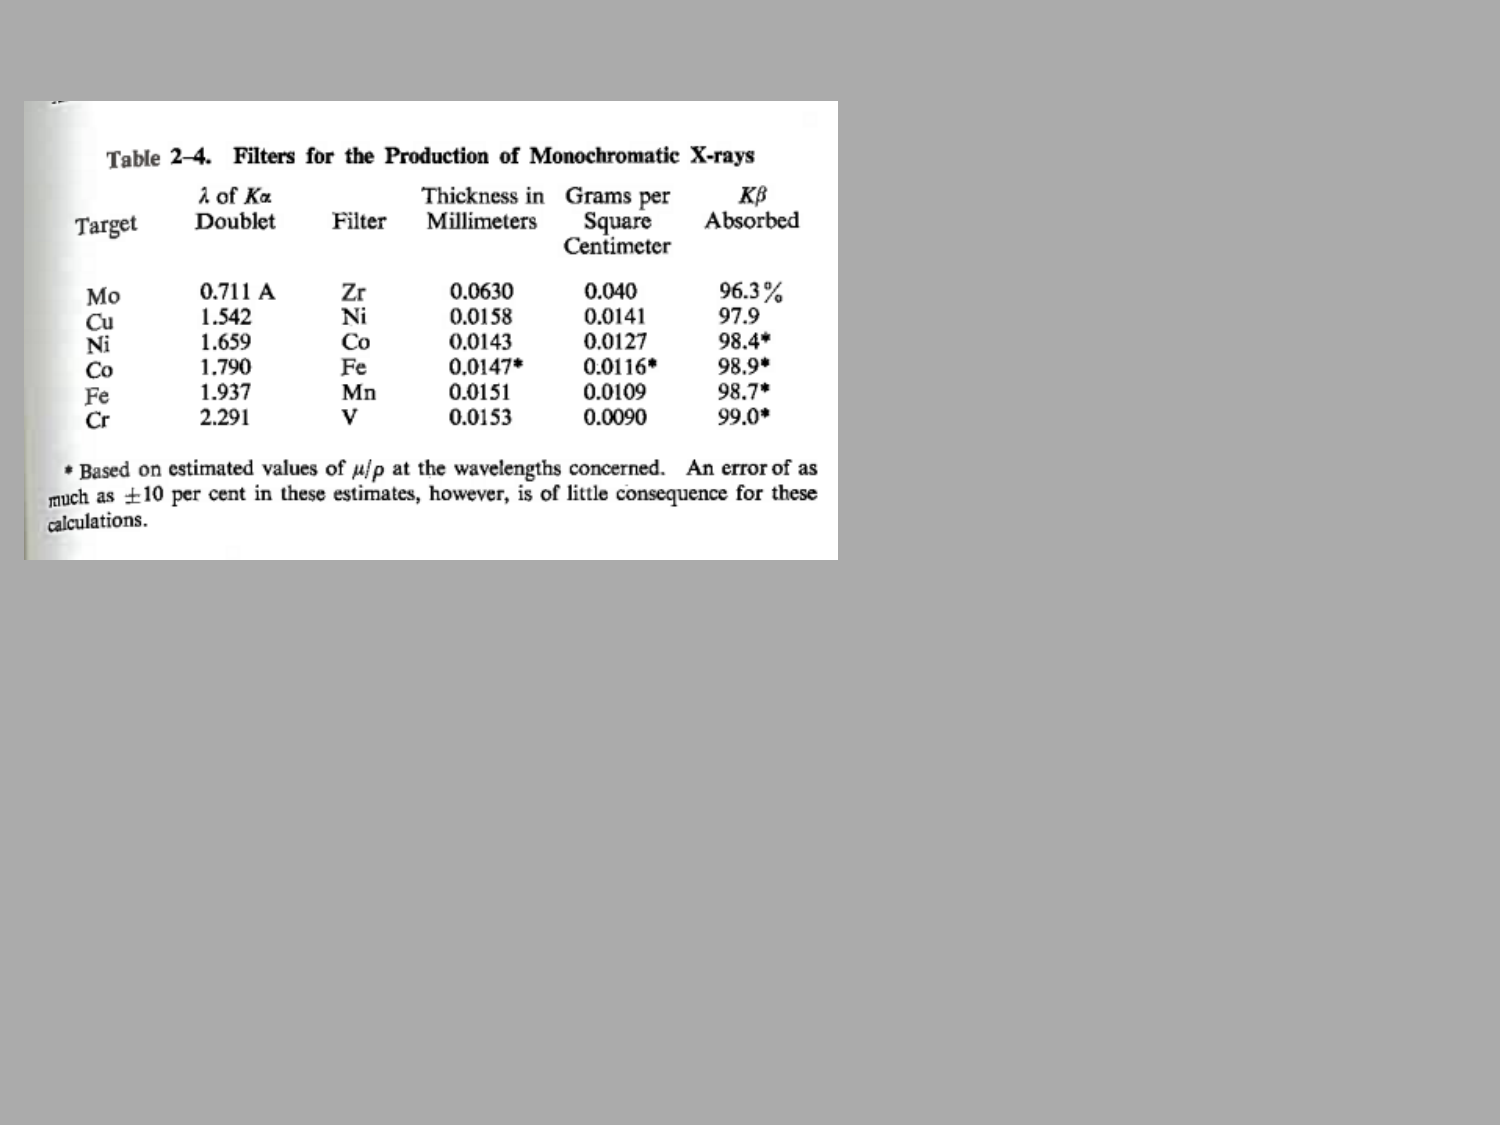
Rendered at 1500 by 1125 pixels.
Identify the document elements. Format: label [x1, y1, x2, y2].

picture [24, 101, 838, 560]
